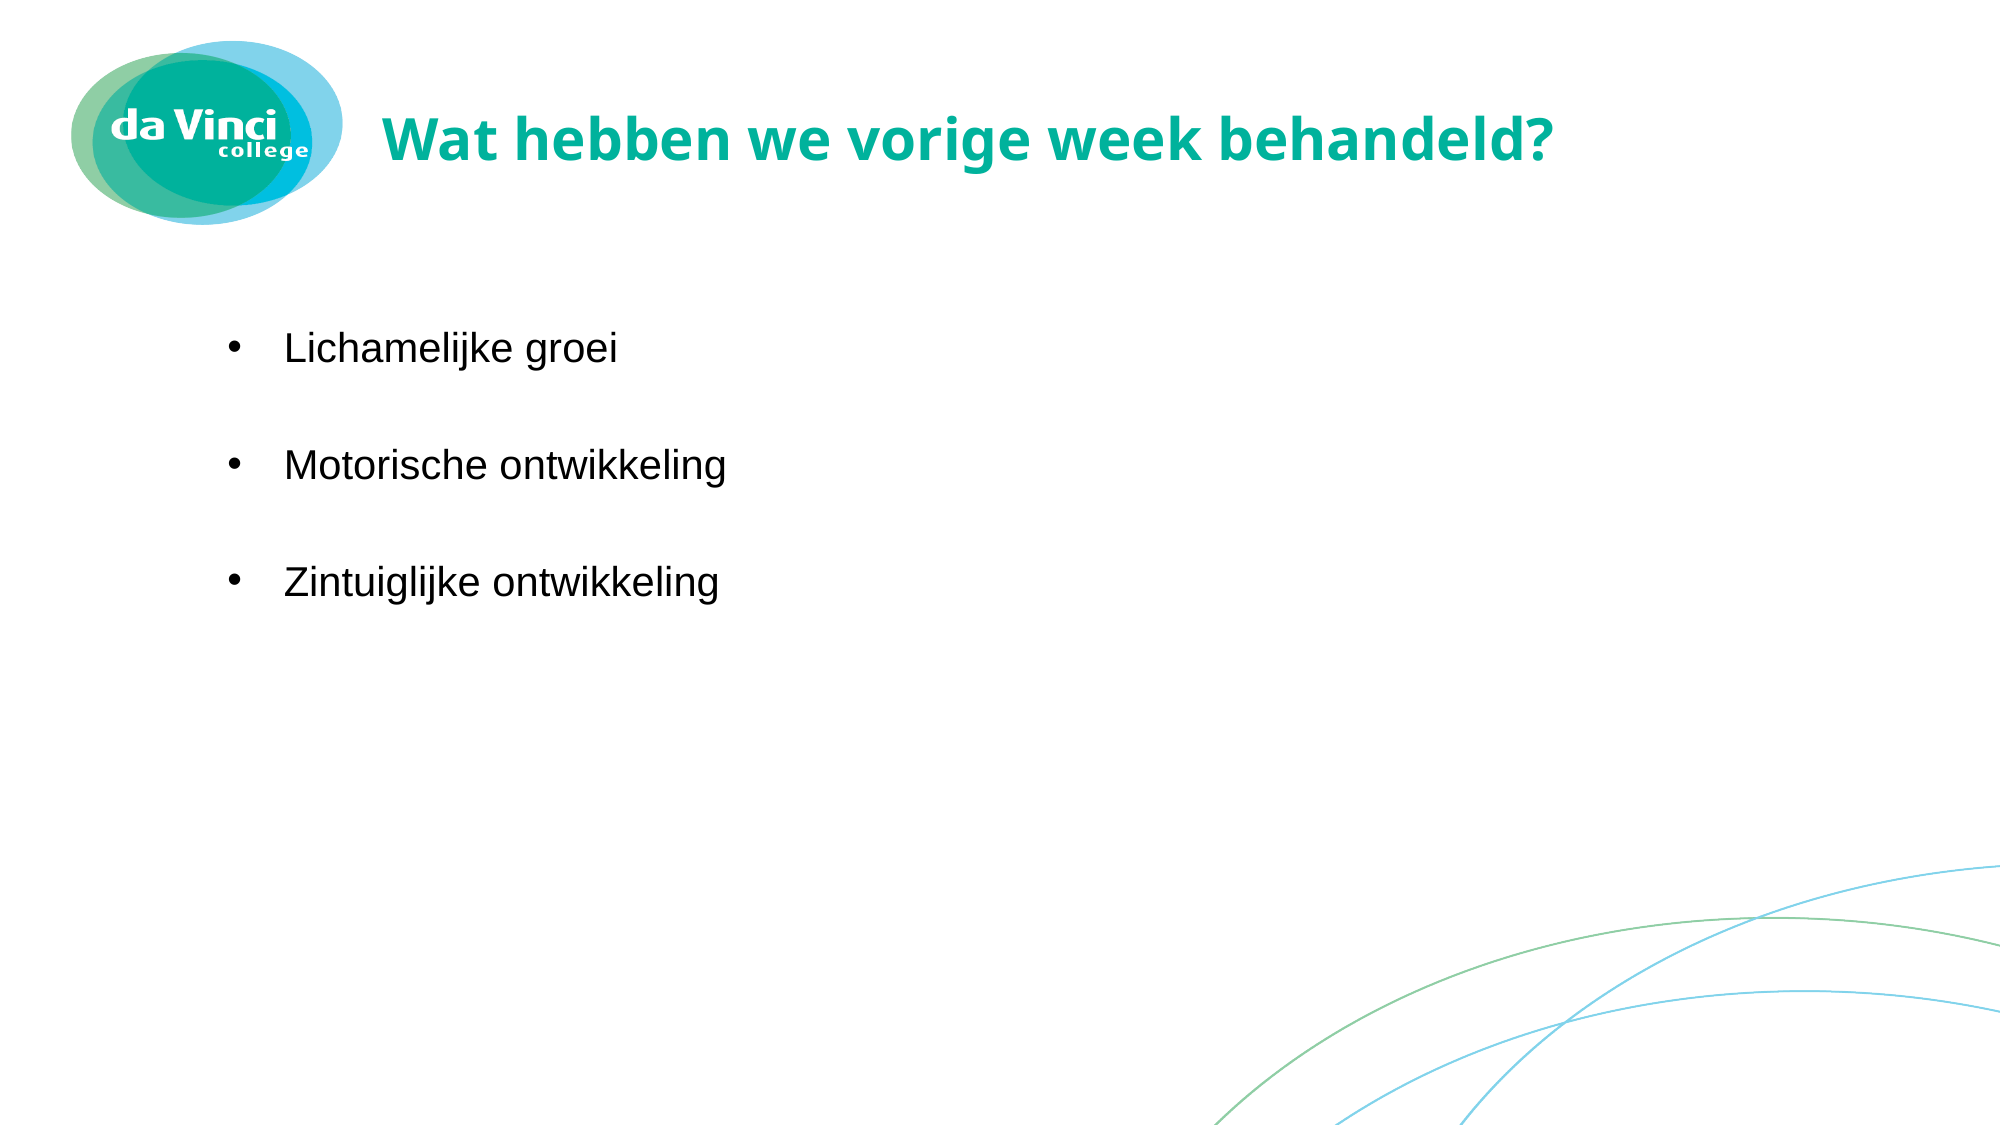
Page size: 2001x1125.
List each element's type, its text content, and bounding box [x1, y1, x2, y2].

picture [0, 0, 2000, 1125]
list Lichamelijke groei Motorische ontwikkeling Zintuiglijke ontwikkeling [212, 255, 1900, 1005]
title Wat hebben we vorige week behandeld? [367, 37, 1898, 180]
